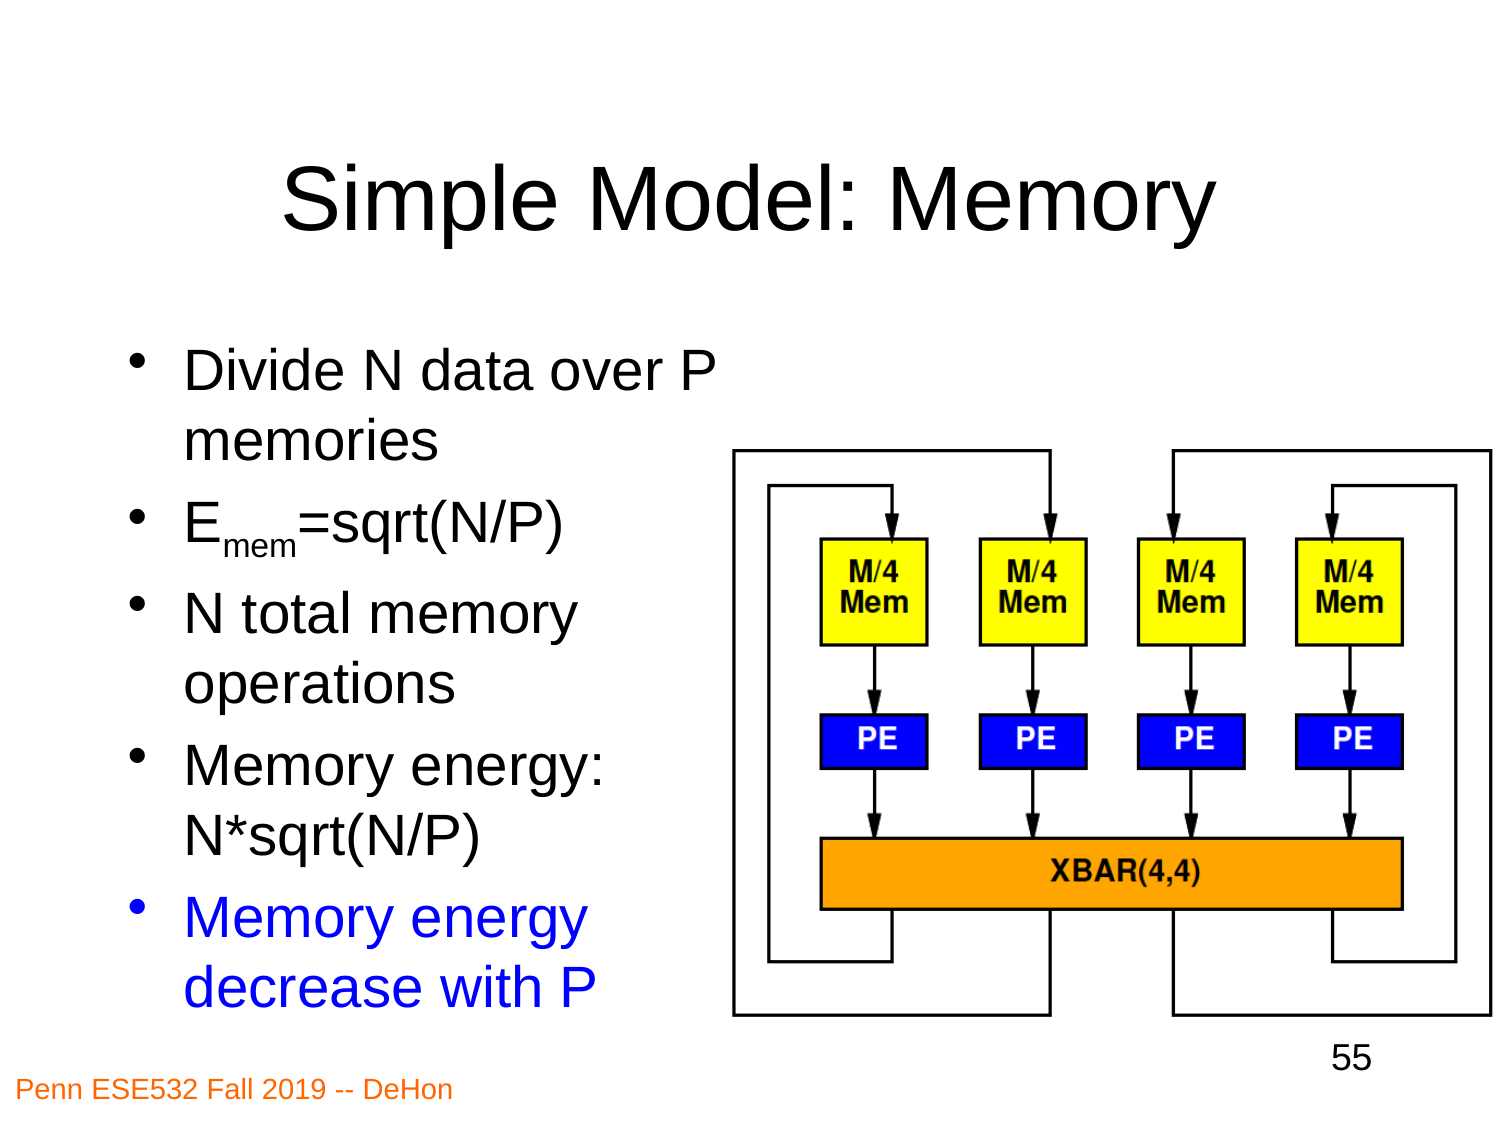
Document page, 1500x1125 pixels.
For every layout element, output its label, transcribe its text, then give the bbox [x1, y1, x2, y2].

list Divide N data over P memories Emem=sqrt(N/P) N total memory operations Memory energy: N*sqrt(N/P) Memory energy decrease with P [112, 324, 738, 1001]
picture [728, 449, 1500, 1018]
slide_number Penn ESE532 Fall 2019 -- DeHon [0, 1062, 613, 1125]
title Simple Model: Memory [112, 99, 1388, 288]
slide_number 55 [1074, 1027, 1388, 1101]
